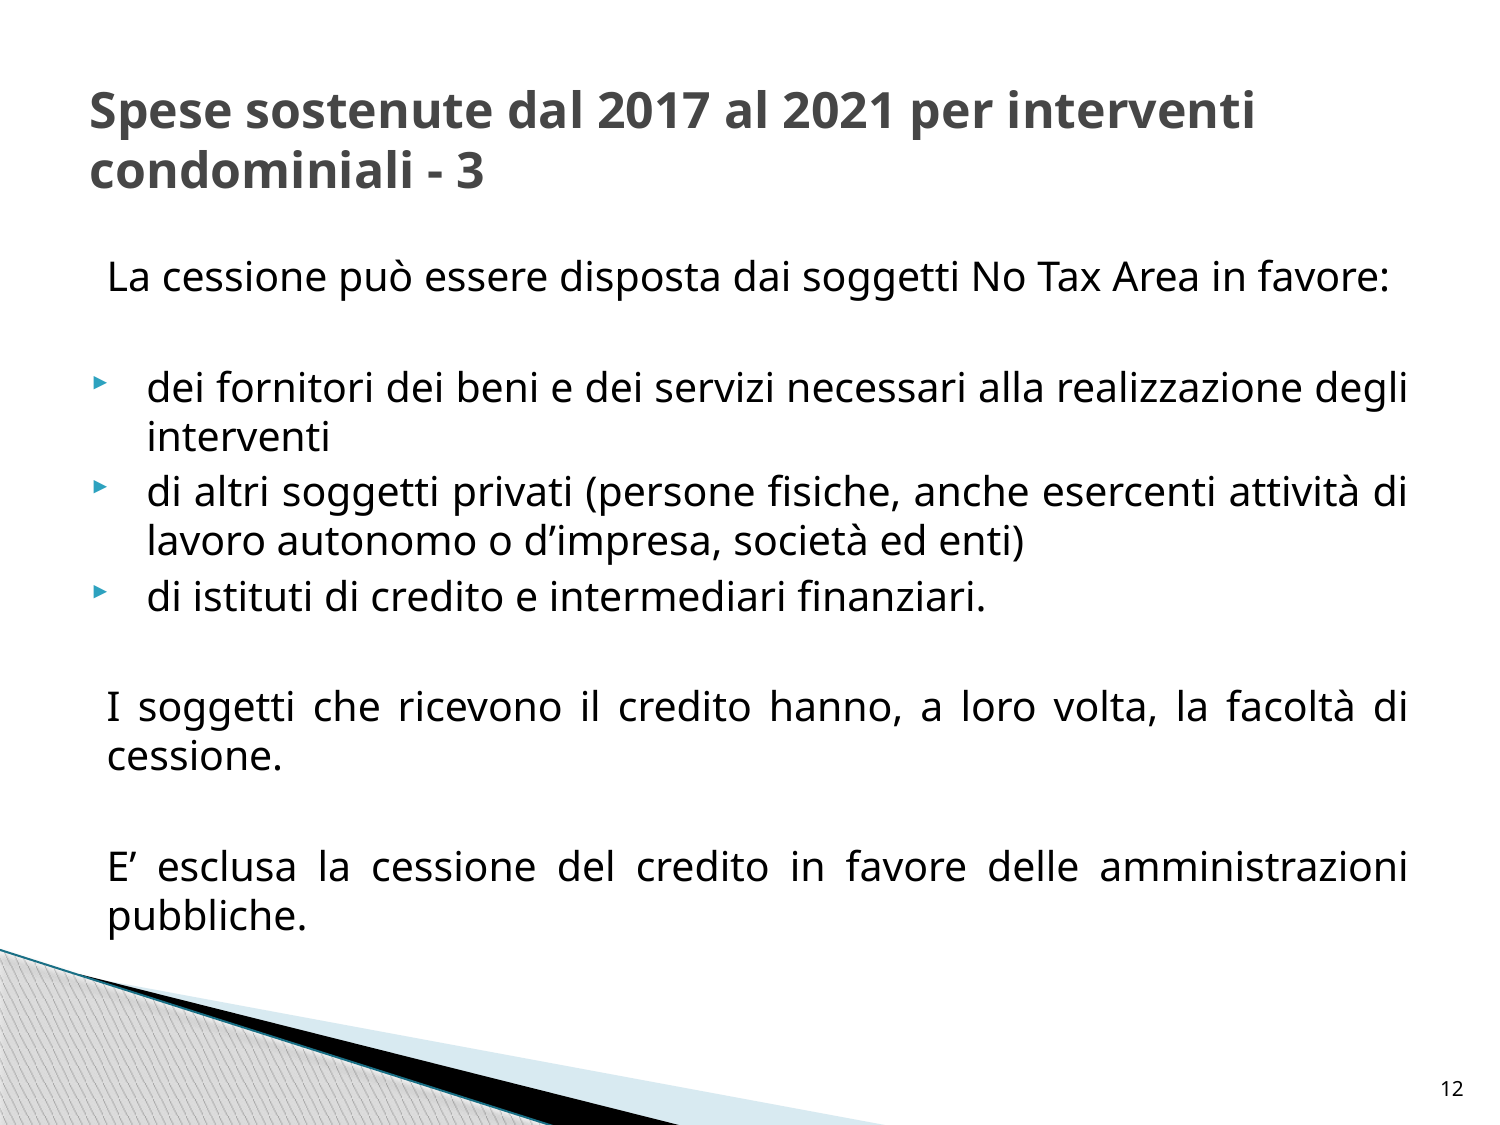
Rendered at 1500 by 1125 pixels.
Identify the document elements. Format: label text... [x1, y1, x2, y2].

list La cessione può essere disposta dai soggetti No Tax Area in favore: dei fornitori dei beni e dei servizi necessari alla realizzazione degli interventi di altri soggetti privati (persone fisiche, anche esercenti attività di lavoro autonomo o d’impresa, società ed enti) di istituti di credito e intermediari finanziari. I soggetti che ricevono il credito hanno, a loro volta, la facoltà di cessione. E’ esclusa la cessione del credito in favore delle amministrazioni pubbliche. [75, 243, 1425, 986]
slide_number 12 [1418, 1051, 1479, 1112]
title Spese sostenute dal 2017 al 2021 per interventi condominiali - 3 [75, 45, 1425, 233]
